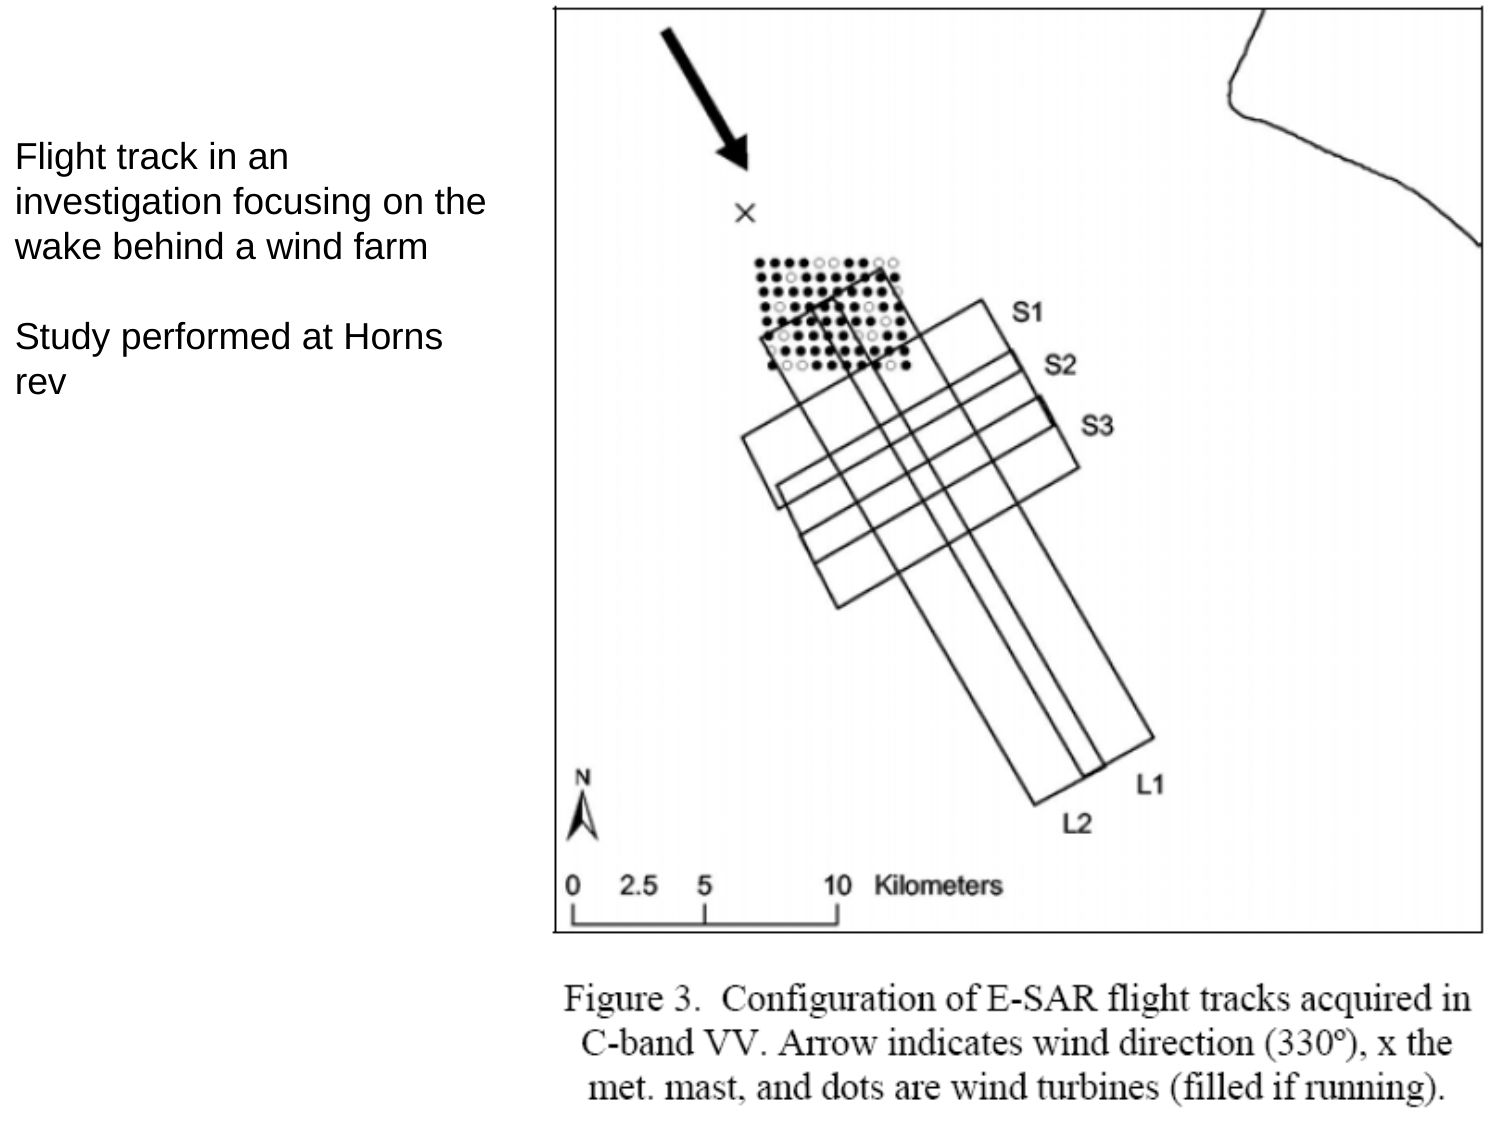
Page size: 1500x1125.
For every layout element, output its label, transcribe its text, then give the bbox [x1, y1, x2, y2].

picture [541, 0, 1500, 1123]
text_box Flight track in an investigation focusing on the wake behind a wind farm Study performed at Horns rev [0, 124, 515, 410]
